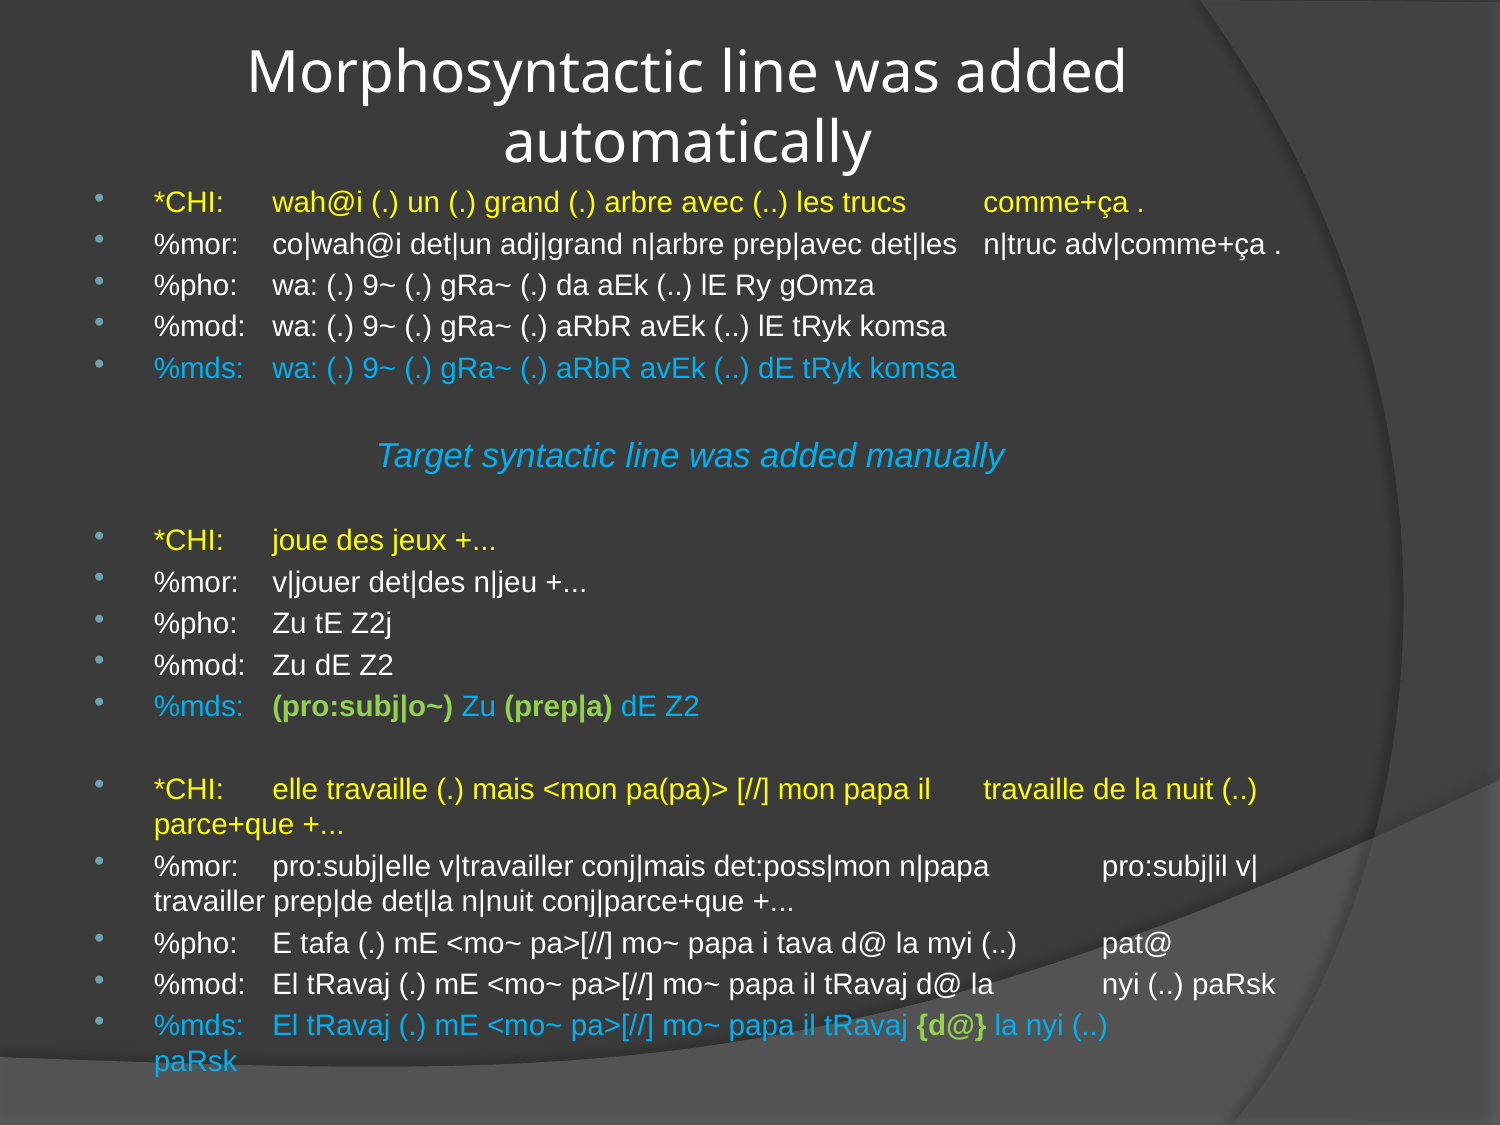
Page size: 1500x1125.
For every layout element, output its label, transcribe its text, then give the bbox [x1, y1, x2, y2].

list *CHI: wah@i (.) un (.) grand (.) arbre avec (..) les trucs comme+ça . %mor: co|wah@i det|un adj|grand n|arbre prep|avec det|les n|truc adv|comme+ça . %pho: wa: (.) 9~ (.) gRa~ (.) da aEk (..) lE Ry gOmza %mod: wa: (.) 9~ (.) gRa~ (.) aRbR avEk (..) lE tRyk komsa %mds: wa: (.) 9~ (.) gRa~ (.) aRbR avEk (..) dE tRyk komsa Target syntactic line was added manually *CHI: joue des jeux +... %mor: v|jouer det|des n|jeu +... %pho: Zu tE Z2j %mod: Zu dE Z2 %mds: (pro:subj|o~) Zu (prep|a) dE Z2 *CHI: elle travaille (.) mais <mon pa(pa)> [//] mon papa il travaille de la nuit (..) parce+que +... %mor: pro:subj|elle v|travailler conj|mais det:poss|mon n|papa pro:subj|il v|travailler prep|de det|la n|nuit conj|parce+que +... %pho: E tafa (.) mE <mo~ pa>[//] mo~ papa i tava d@ la myi (..) pat@ %mod: El tRavaj (.) mE <mo~ pa>[//] mo~ papa il tRavaj d@ la nyi (..) paRsk %mds: El tRavaj (.) mE <mo~ pa>[//] mo~ papa il tRavaj {d@} la nyi (..) paRsk [75, 175, 1300, 1090]
title Morphosyntactic line was added automatically [75, 45, 1300, 164]
